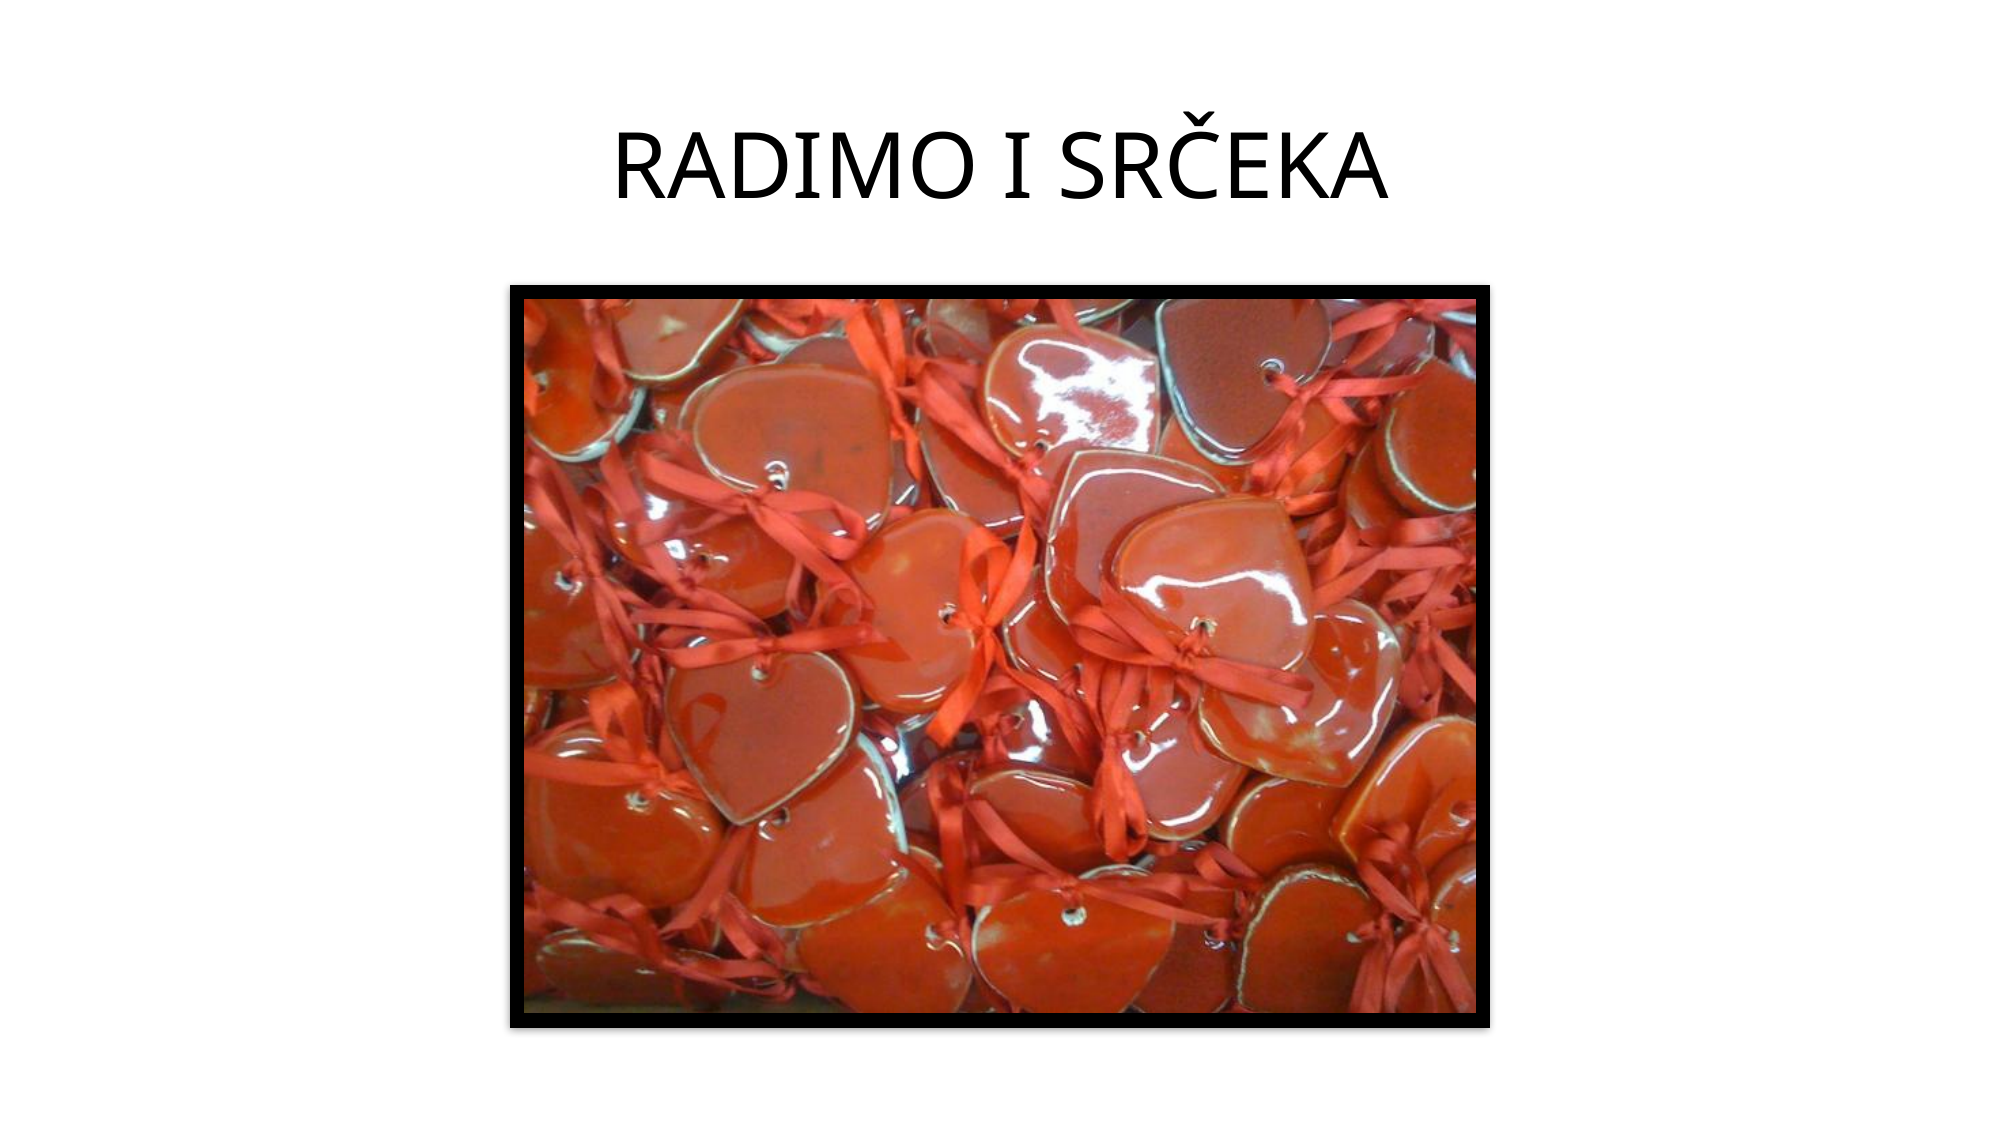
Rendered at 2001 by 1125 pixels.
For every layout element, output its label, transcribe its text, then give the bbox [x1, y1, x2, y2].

title RADIMO I SRČEKA [137, 59, 1863, 278]
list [524, 299, 1476, 1014]
